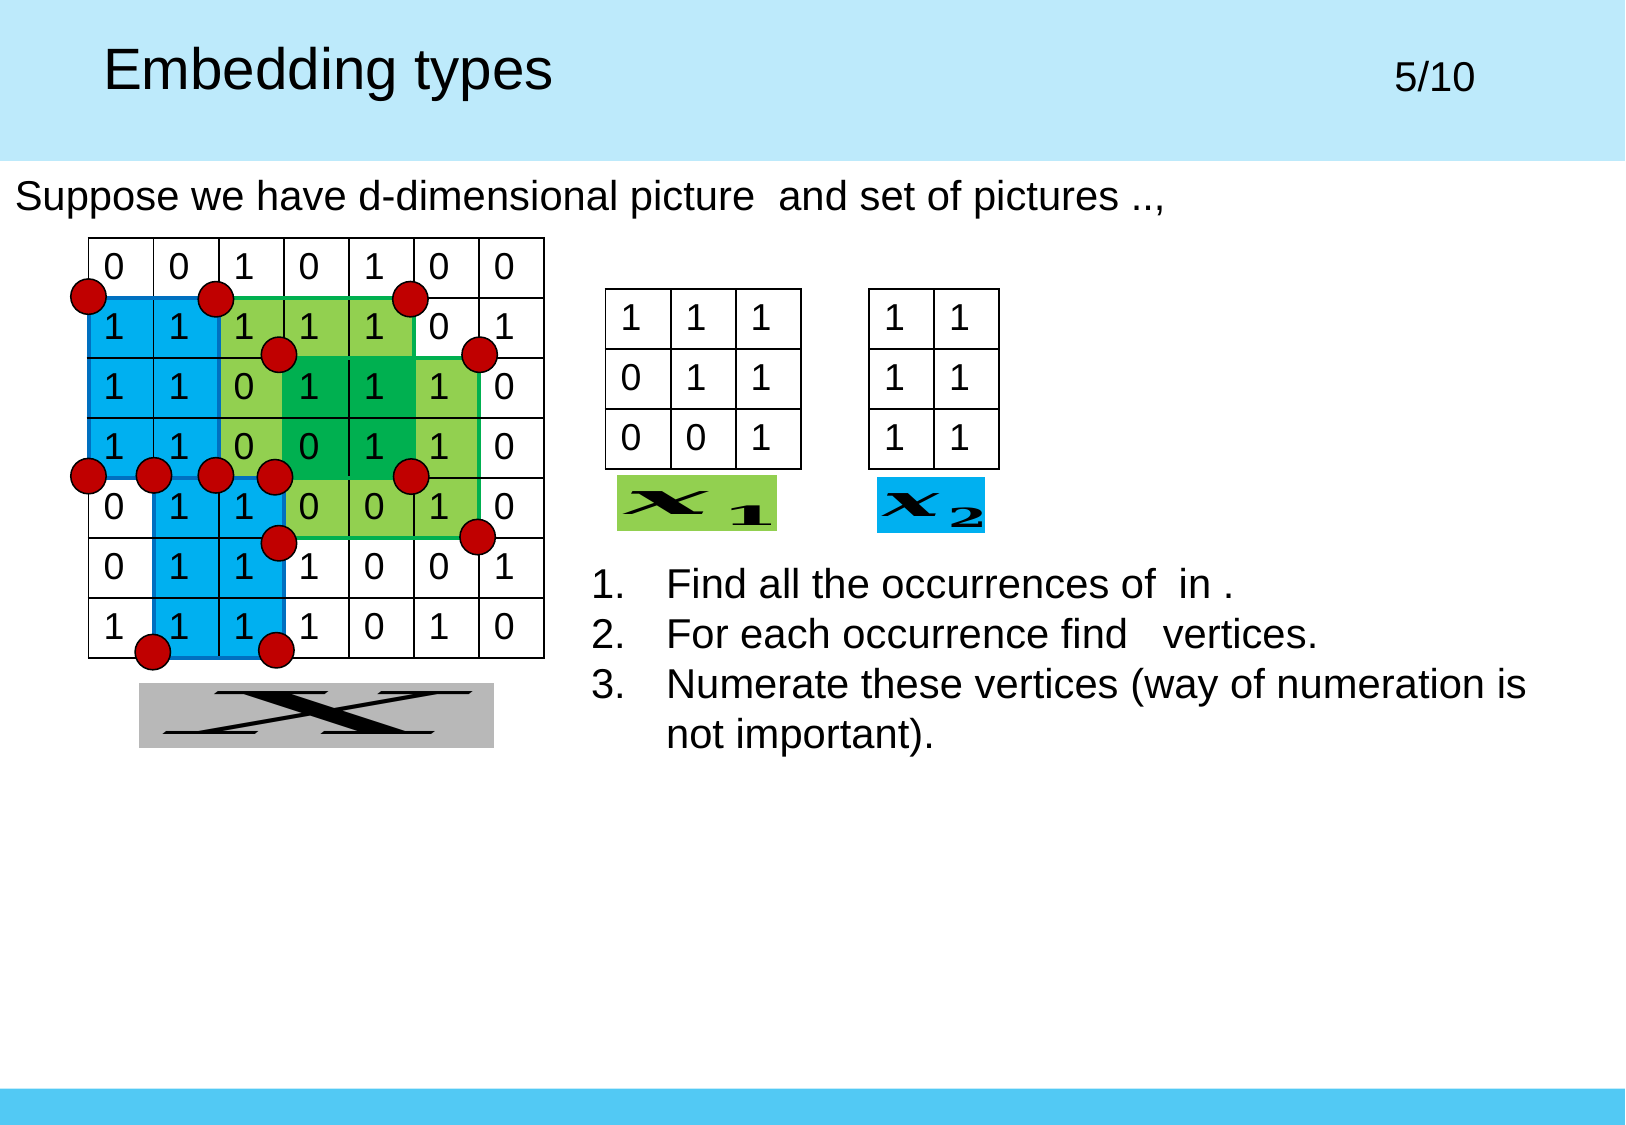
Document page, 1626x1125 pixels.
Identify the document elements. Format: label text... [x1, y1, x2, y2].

table_header 0 [154, 239, 218, 296]
text_box [257, 459, 293, 495]
table_cell 1 [286, 599, 348, 657]
table_cell 0 [89, 539, 152, 597]
table_cell 0 [415, 540, 478, 597]
table_header 1 [350, 239, 413, 296]
table_header 1 [935, 290, 998, 348]
table_cell 0 [221, 419, 282, 476]
table_cell 1 [221, 300, 283, 357]
text_box Embedding types [88, 23, 1364, 95]
table_cell 1 [350, 360, 412, 417]
table_header 1 [606, 290, 670, 348]
table_cell 1 [220, 480, 282, 537]
table_cell 0 [286, 480, 348, 536]
table_header 1 [220, 239, 283, 296]
table_cell 1 [870, 410, 933, 468]
table_cell 0 [606, 350, 670, 408]
table_header 1 [737, 290, 800, 348]
table_header 0 [415, 239, 478, 297]
table_cell 0 [350, 599, 413, 657]
table_cell 1 [154, 300, 217, 357]
table_cell 0 [350, 480, 413, 536]
text_box [70, 278, 107, 315]
table_cell 0 [480, 599, 543, 657]
table_cell 1 [91, 419, 153, 476]
table_cell 1 [416, 360, 477, 417]
table_cell 1 [415, 599, 478, 657]
table_cell 0 [221, 359, 282, 417]
table_header 1 [672, 290, 735, 348]
table_cell 1 [156, 599, 218, 656]
text_box [459, 519, 496, 555]
table_cell 1 [416, 419, 477, 477]
table_cell 1 [935, 350, 998, 408]
text_box [392, 281, 429, 317]
table_cell 1 [415, 479, 477, 536]
table_cell 0 [672, 410, 735, 468]
table_cell 1 [156, 539, 218, 597]
table_cell 1 [89, 599, 152, 657]
table_cell 0 [416, 299, 478, 356]
table_cell 1 [220, 599, 282, 656]
table_cell 1 [285, 300, 348, 356]
table_cell 1 [156, 480, 218, 537]
table_header 0 [89, 239, 153, 296]
text_box [70, 458, 107, 494]
text_box [393, 458, 429, 495]
text_box [198, 281, 234, 317]
text_box [461, 337, 498, 373]
table_cell 0 [481, 419, 543, 477]
table_cell 0 [481, 479, 543, 537]
table_cell 1 [286, 360, 348, 417]
table_cell 1 [480, 539, 543, 597]
table_cell 1 [91, 300, 153, 357]
table_cell 1 [350, 300, 412, 356]
table_header 0 [285, 239, 348, 296]
table_cell 0 [481, 359, 543, 417]
text_box [136, 457, 172, 494]
table_cell 1 [220, 539, 282, 597]
table_cell 1 [737, 410, 800, 468]
table_cell 0 [606, 410, 670, 468]
table_cell 1 [154, 359, 217, 417]
table_cell 1 [737, 350, 800, 408]
text_box [258, 632, 295, 668]
table_header 1 [870, 290, 933, 348]
text_box [261, 525, 297, 561]
table_cell 1 [154, 419, 217, 476]
table_cell 1 [672, 350, 735, 408]
table_cell 1 [480, 299, 543, 357]
table_cell 1 [870, 350, 933, 408]
table_cell 1 [91, 359, 153, 417]
text_box [261, 337, 297, 373]
text_box [198, 457, 234, 494]
table_cell 0 [350, 540, 413, 597]
table_cell 1 [286, 540, 348, 597]
table_cell 1 [350, 419, 412, 476]
table_cell 1 [935, 410, 998, 468]
text_box [135, 634, 171, 670]
table_cell 0 [286, 419, 348, 476]
table_cell 0 [89, 480, 152, 537]
table_header 0 [480, 239, 543, 297]
text_box 5/10 [1326, 42, 1543, 108]
